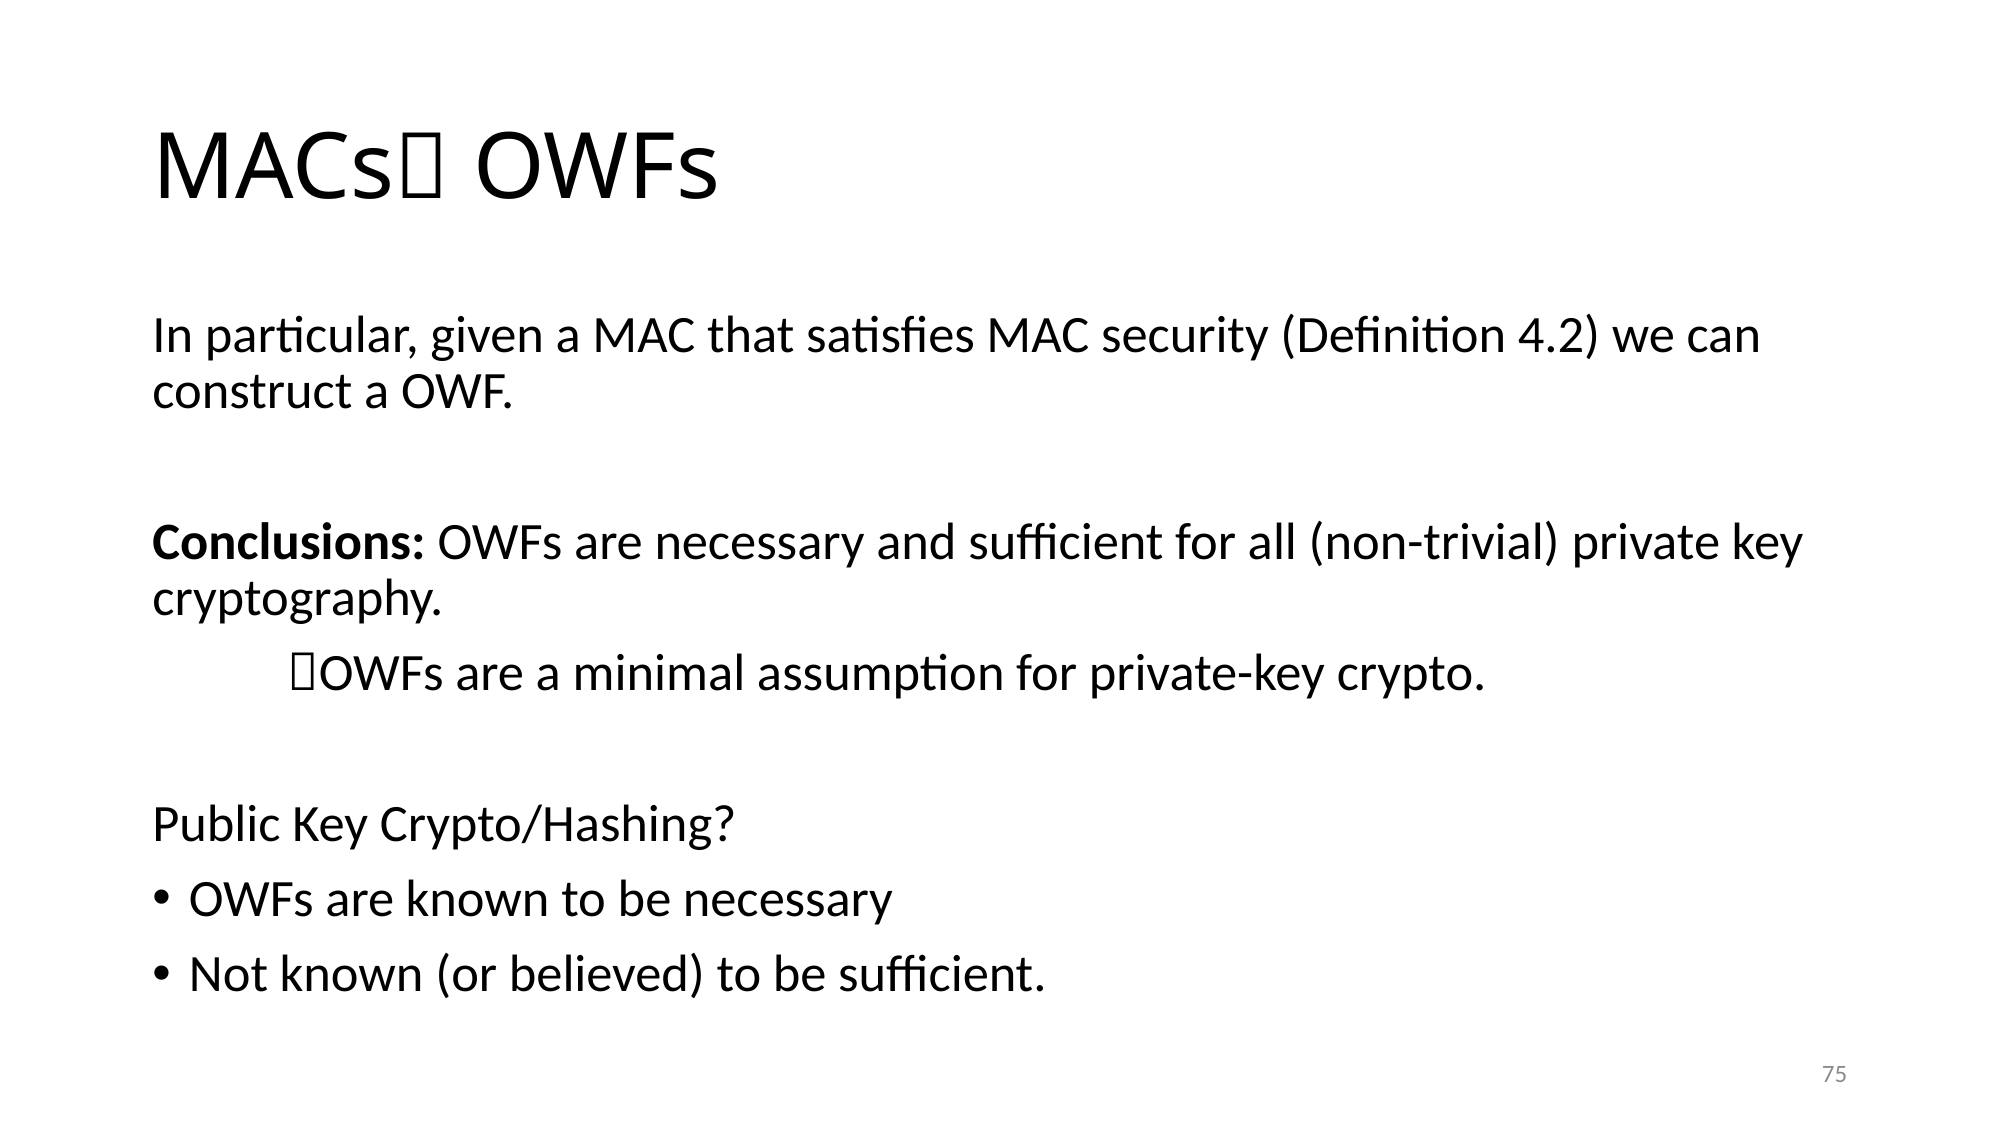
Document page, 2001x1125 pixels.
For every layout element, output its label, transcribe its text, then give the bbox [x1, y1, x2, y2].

slide_number 75 [1412, 1042, 1863, 1103]
title MACs OWFs [137, 59, 1863, 278]
list In particular, given a MAC that satisfies MAC security (Definition 4.2) we can construct a OWF. Conclusions: OWFs are necessary and sufficient for all (non-trivial) private key cryptography. OWFs are a minimal assumption for private-key crypto. Public Key Crypto/Hashing? OWFs are known to be necessary Not known (or believed) to be sufficient. [137, 299, 1863, 1014]
